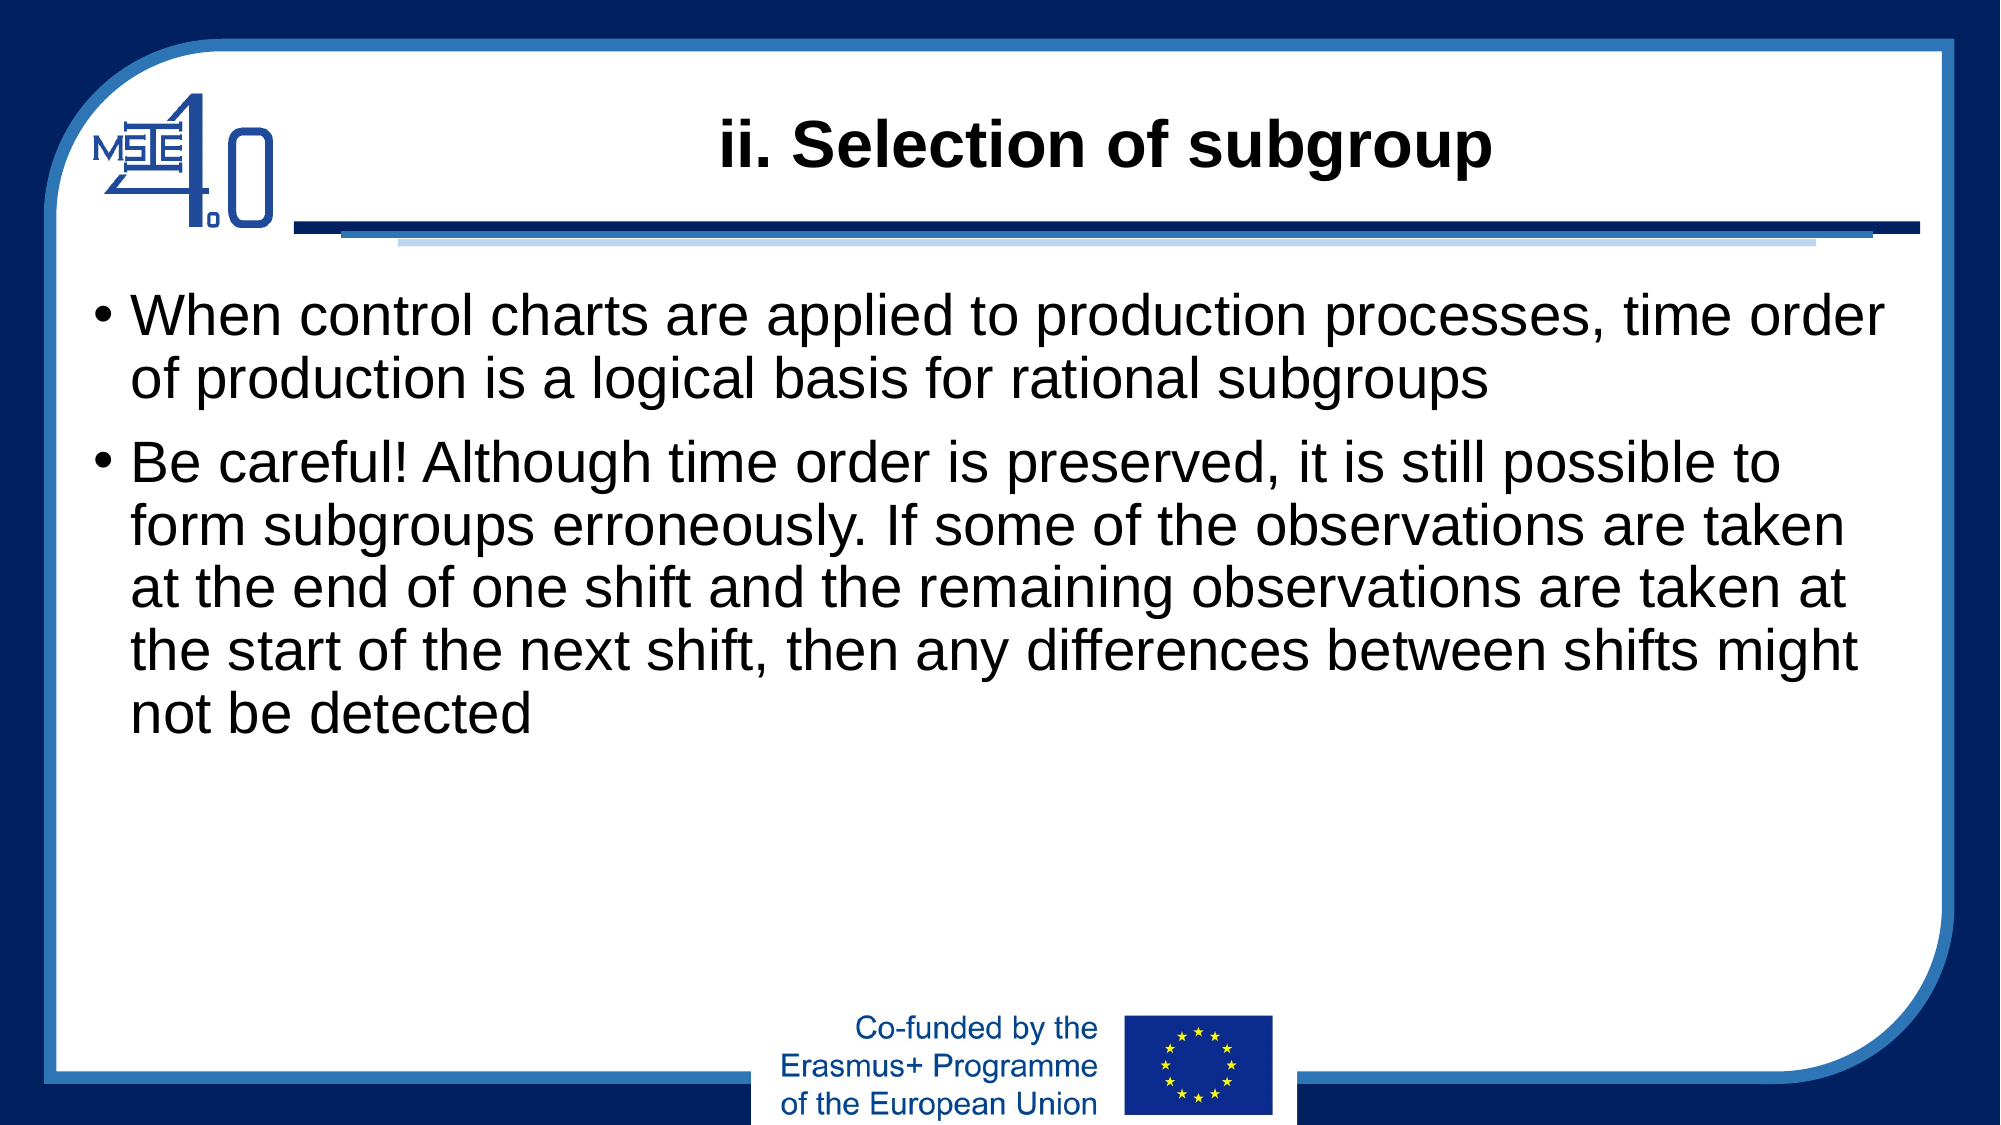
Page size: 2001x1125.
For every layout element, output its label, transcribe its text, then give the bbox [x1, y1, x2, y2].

list When control charts are applied to production processes, time order of production is a logical basis for rational subgroups Be careful! Although time order is preserved, it is still possible to form subgroups erroneously. If some of the observations are taken at the end of one shift and the remaining observations are taken at the start of the next shift, then any differences between shifts might not be detected [78, 277, 1921, 984]
title ii. Selection of subgroup [294, 73, 1921, 220]
picture [751, 1003, 1298, 1125]
